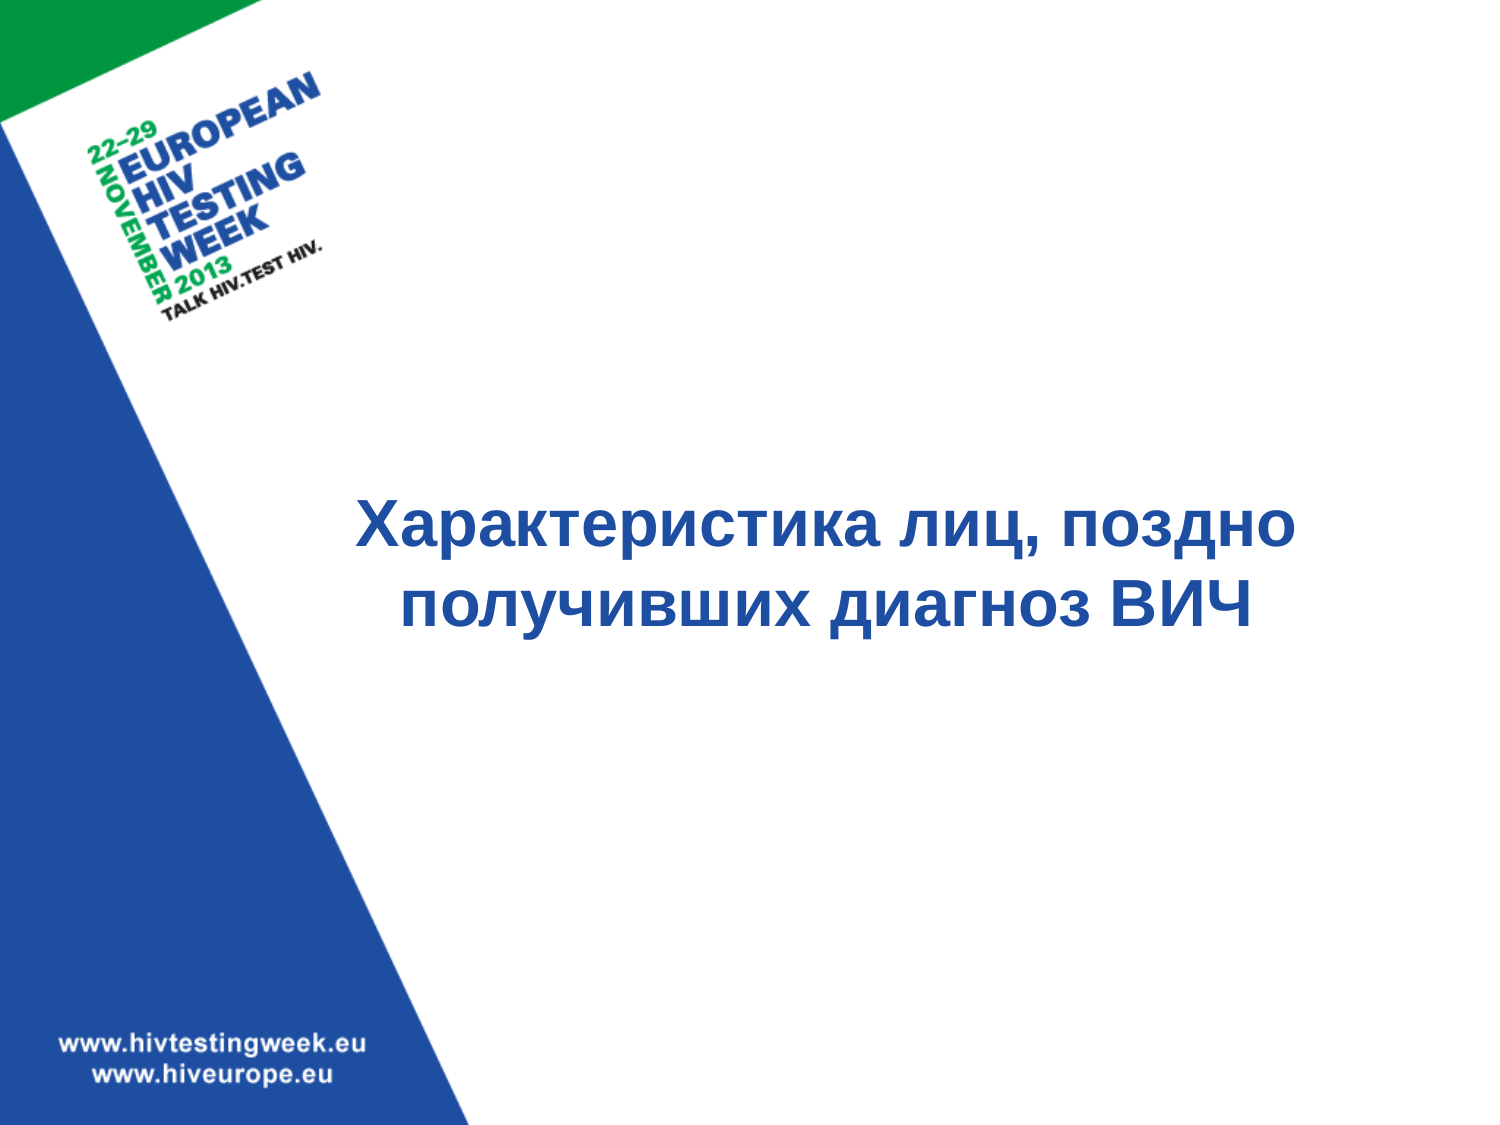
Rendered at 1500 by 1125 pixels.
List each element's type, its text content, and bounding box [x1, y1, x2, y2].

picture [0, 0, 1500, 1125]
title Характеристика лиц, поздно получивших диагноз ВИЧ [235, 472, 1418, 650]
